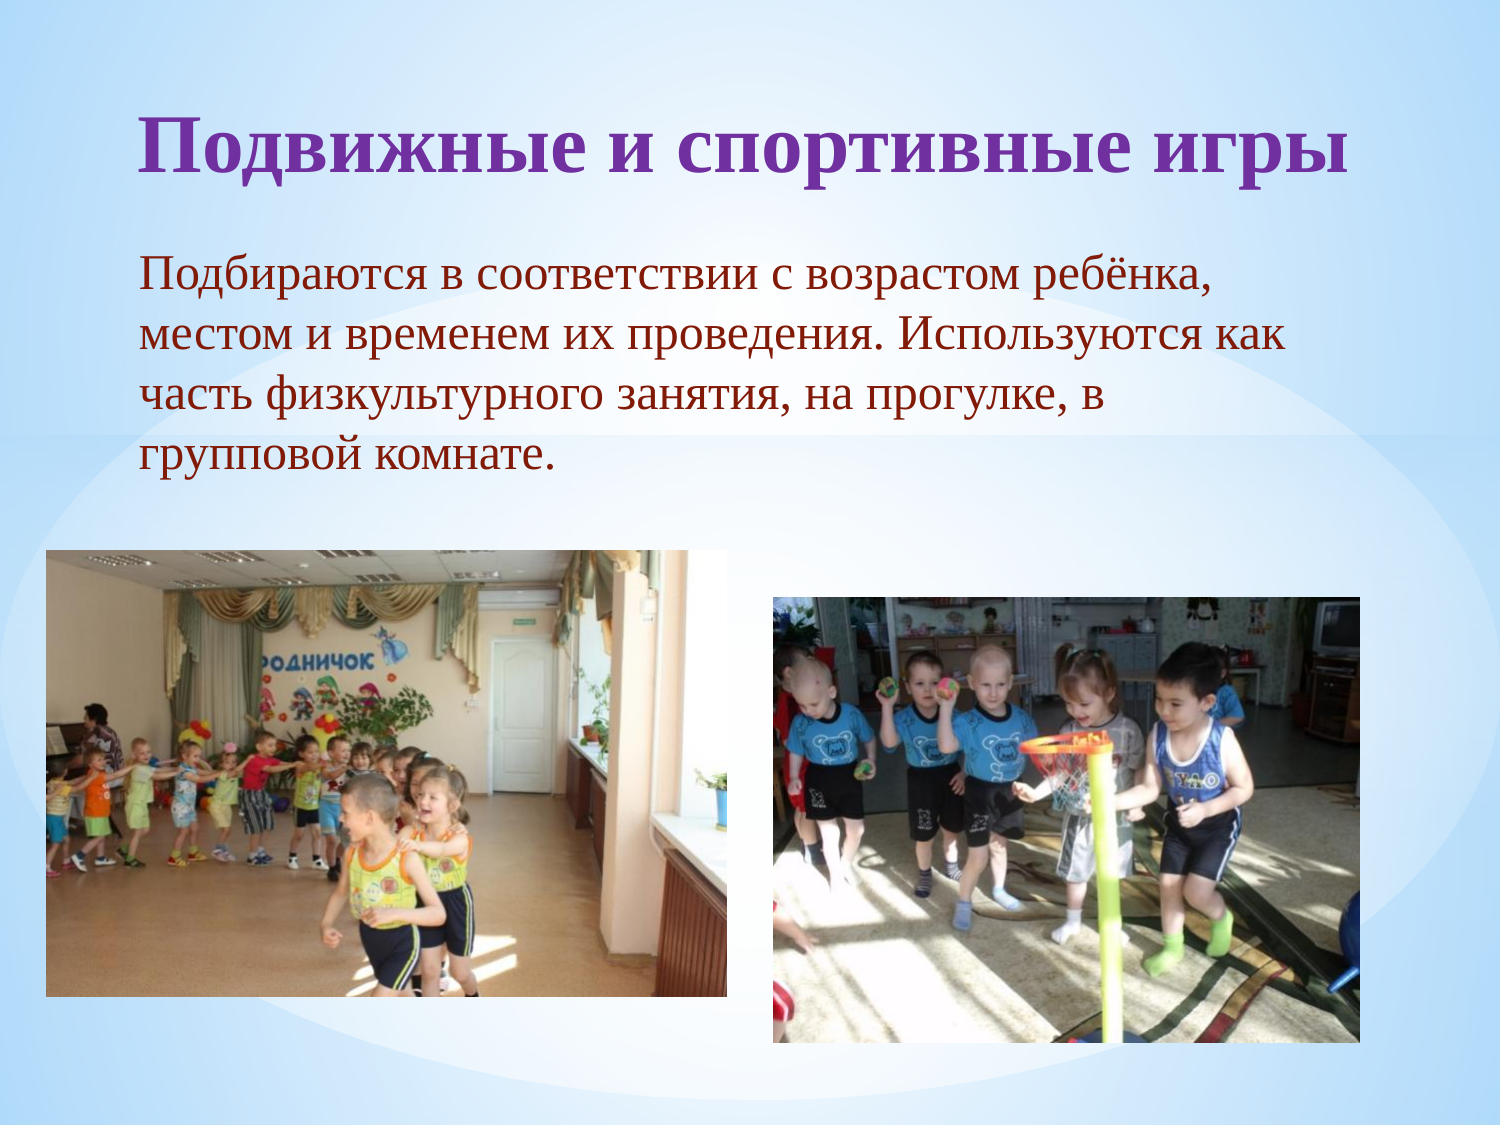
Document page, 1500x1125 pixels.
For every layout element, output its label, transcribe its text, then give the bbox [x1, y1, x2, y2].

title Подвижные и спортивные игры [100, 78, 1388, 197]
picture [773, 597, 1360, 1044]
list Подбираются в соответствии с возрастом ребёнка, местом и временем их проведения. Используются как часть физкультурного занятия, на прогулке, в групповой комнате. [123, 231, 1341, 740]
picture [46, 550, 727, 997]
